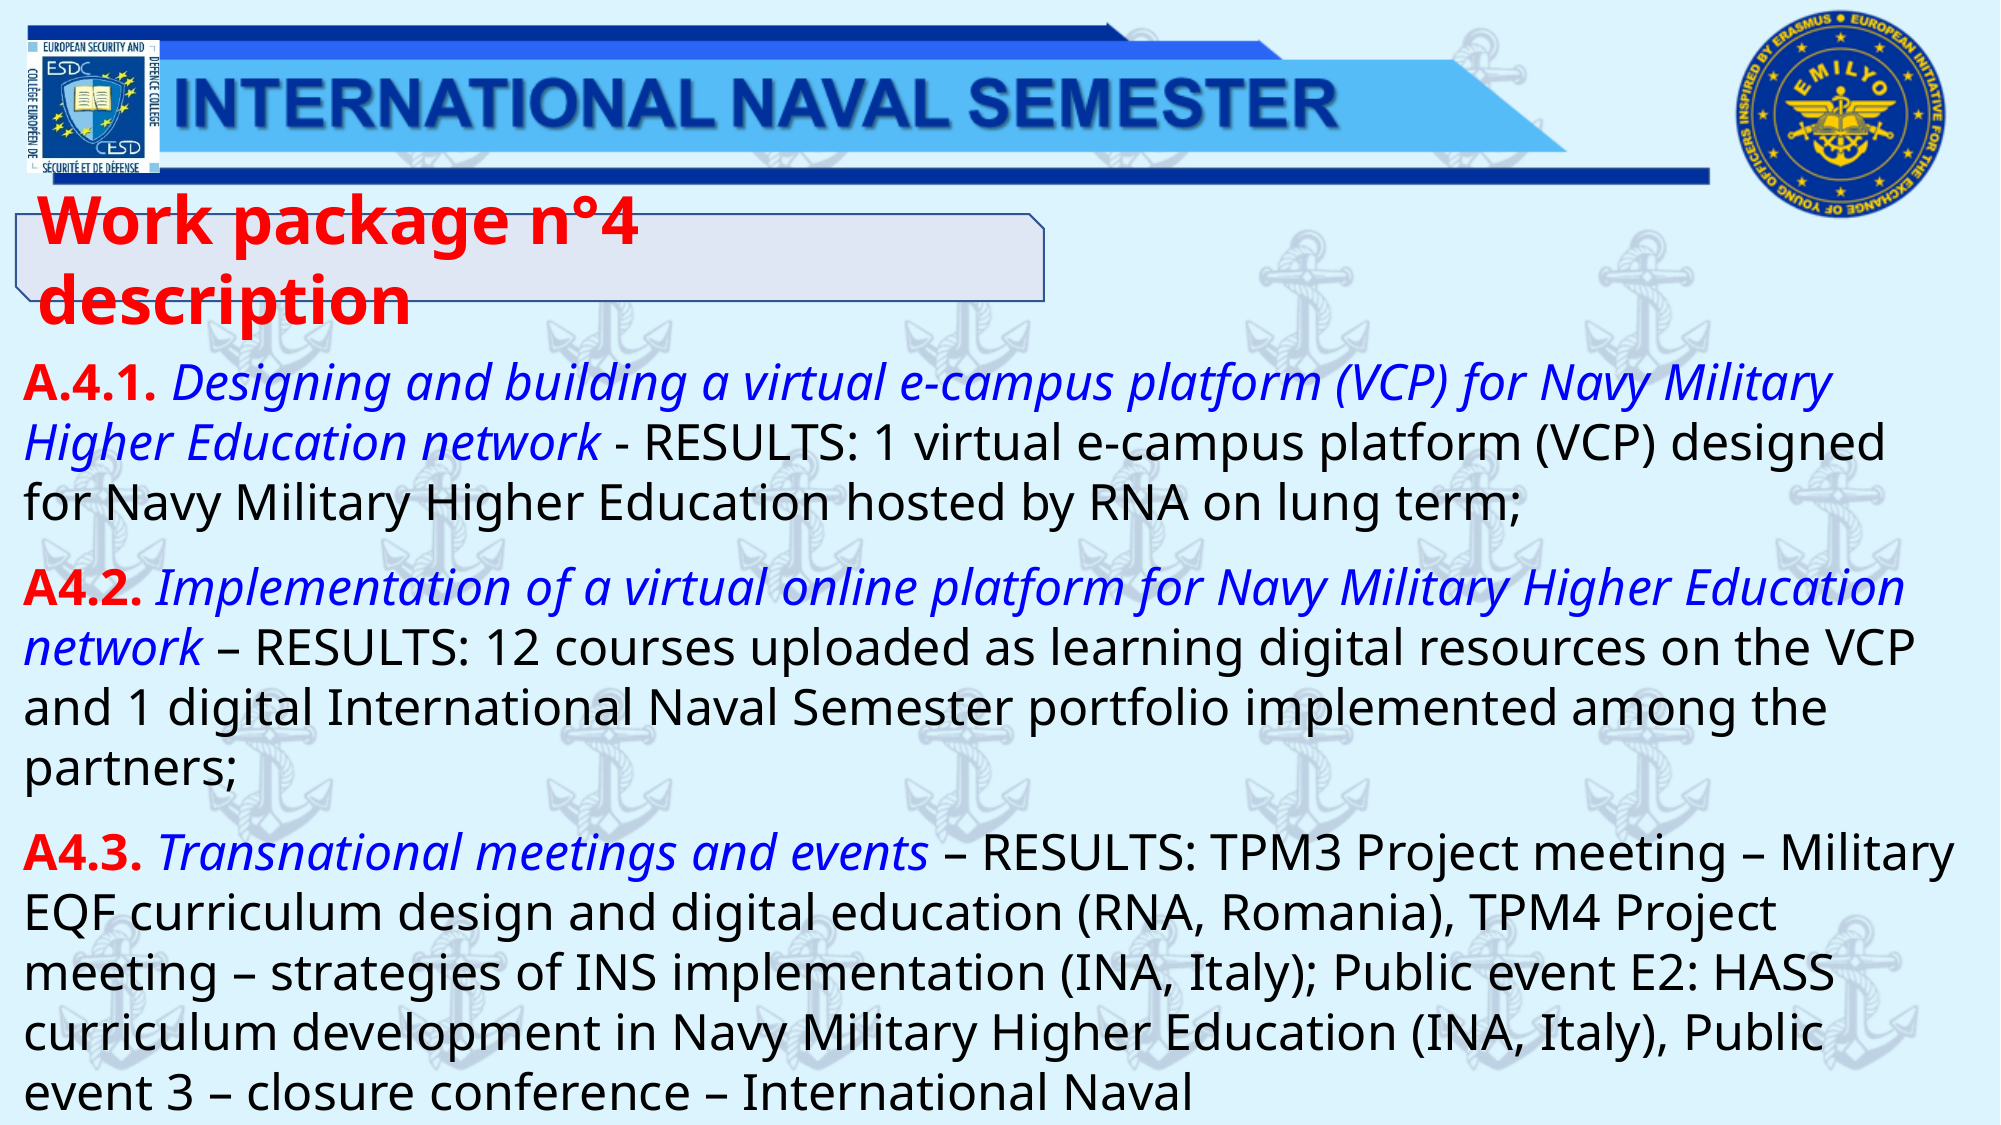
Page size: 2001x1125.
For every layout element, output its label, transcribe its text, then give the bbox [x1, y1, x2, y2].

picture [0, 0, 2001, 1125]
text_box A.4.1. Designing and building a virtual e-campus platform (VCP) for Navy Military Higher Education network - RESULTS: 1 virtual e-campus platform (VCP) designed for Navy Military Higher Education hosted by RNA on lung term; A4.2. Implementation of a virtual online platform for Navy Military Higher Education network – RESULTS: 12 courses uploaded as learning digital resources on the VCP and 1 digital International Naval Semester portfolio implemented among the partners; A4.3. Transnational meetings and events – RESULTS: TPM3 Project meeting – Military EQF curriculum design and digital education (RNA, Romania), TPM4 Project meeting – strategies of INS implementation (INA, Italy); Public event E2: HASS curriculum development in Navy Military Higher Education (INA, Italy), Public event 3 – closure conference – International Naval Semester implementation - challenges and rewards (PNA, Poland). [8, 343, 1975, 1125]
text_box Work package n°4 description [14, 213, 1045, 303]
